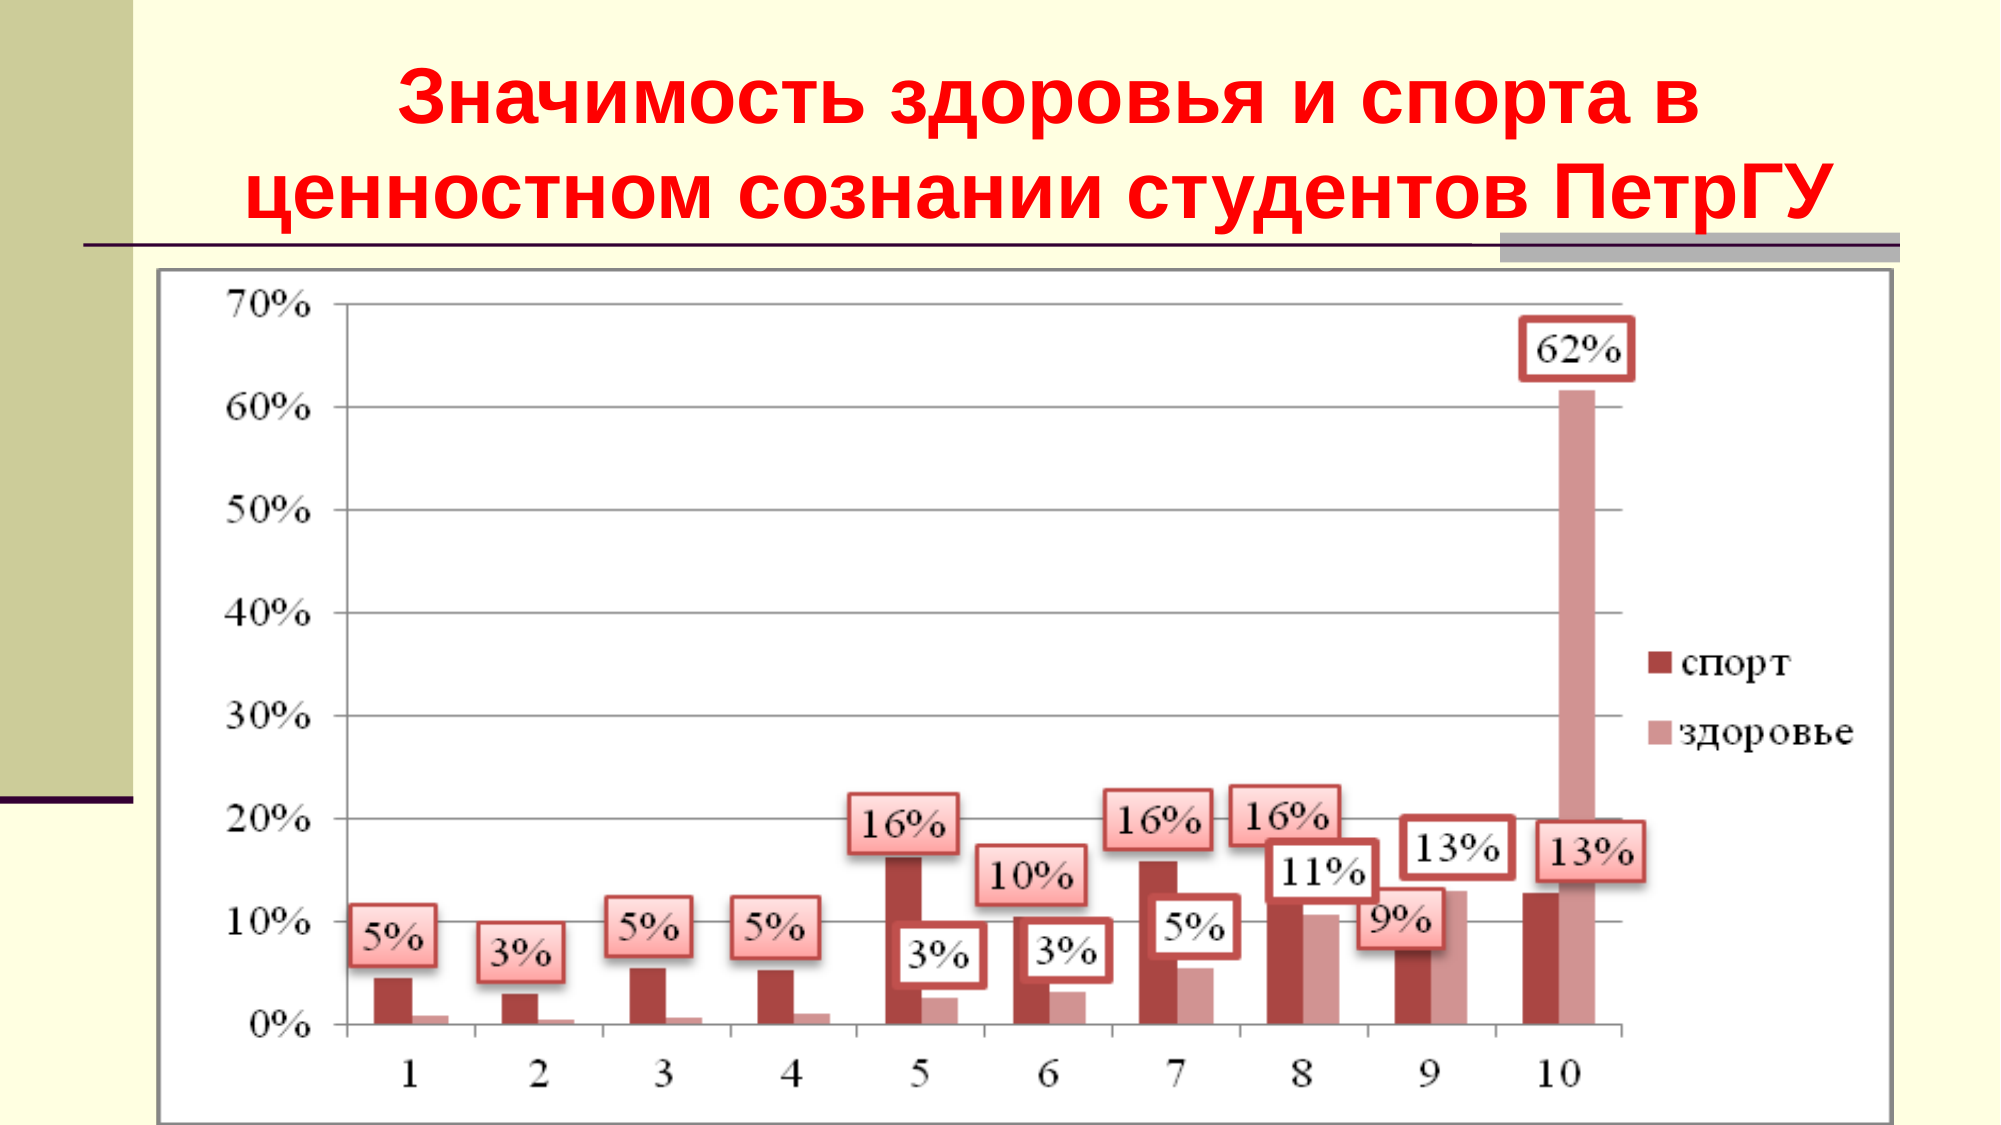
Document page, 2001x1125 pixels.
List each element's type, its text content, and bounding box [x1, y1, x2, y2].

picture [155, 268, 1894, 1125]
title Значимость здоровья и спорта в ценностном сознании студентов ПетрГУ [199, 45, 1901, 234]
